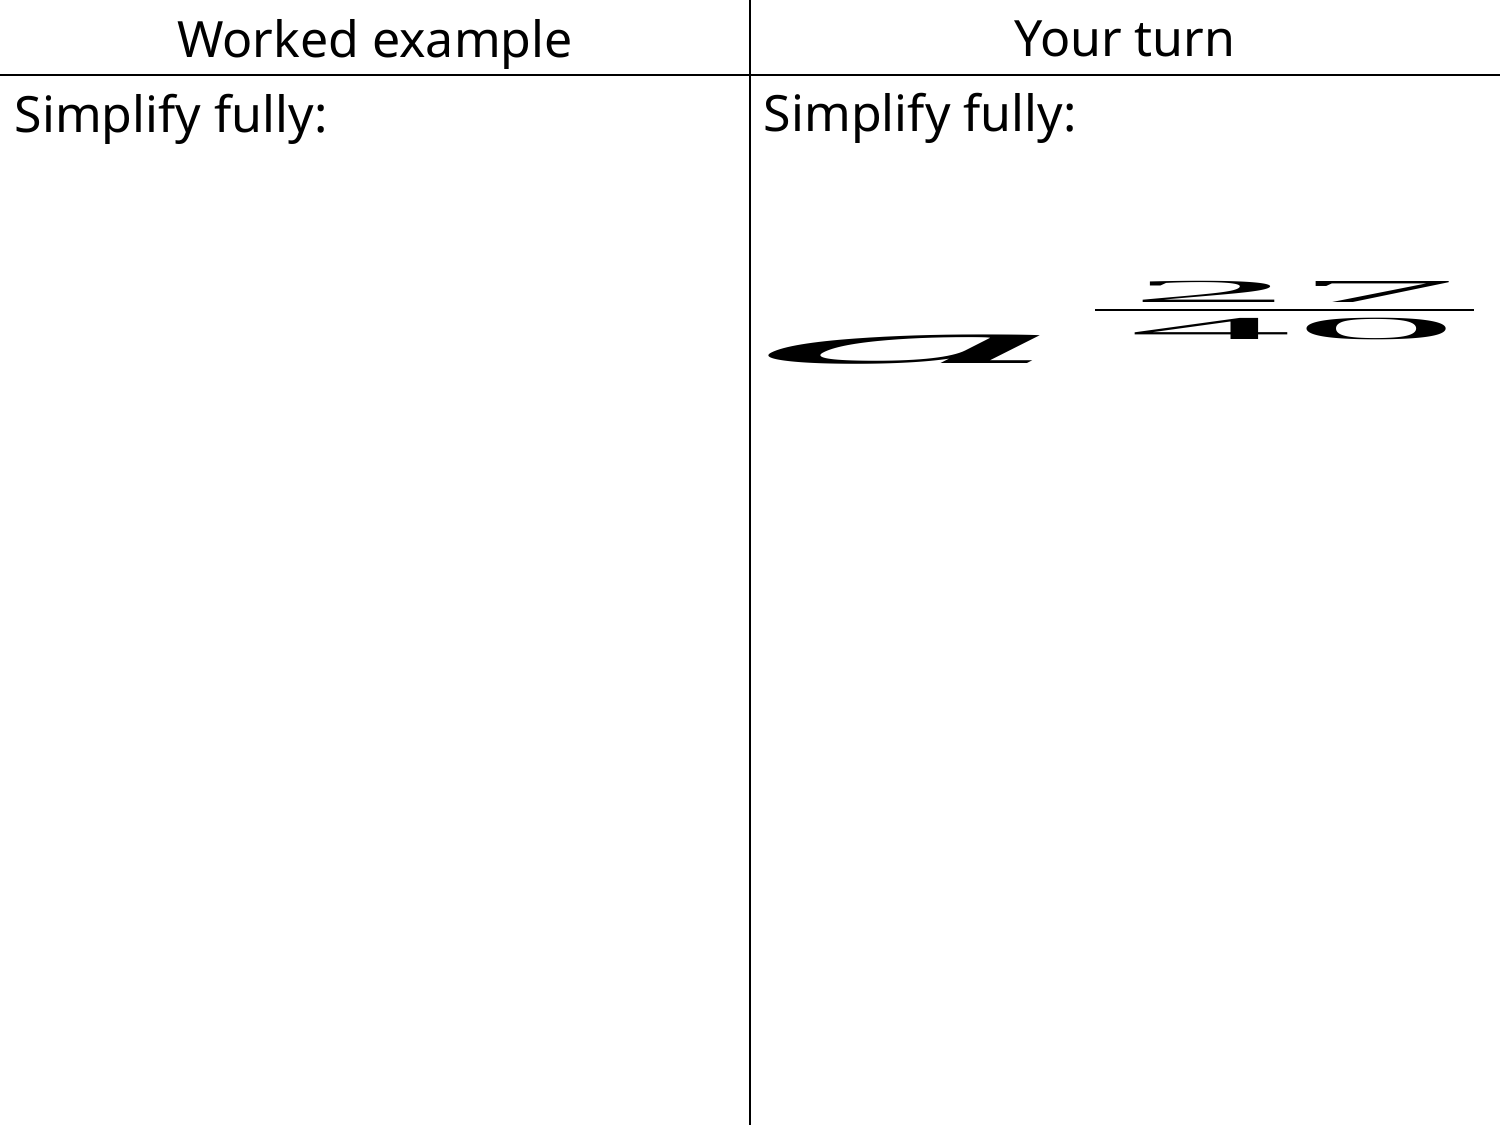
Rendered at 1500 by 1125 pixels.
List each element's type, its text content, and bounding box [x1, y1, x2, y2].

text_box Worked example [0, 0, 749, 74]
text_box Your turn [751, 0, 1500, 74]
